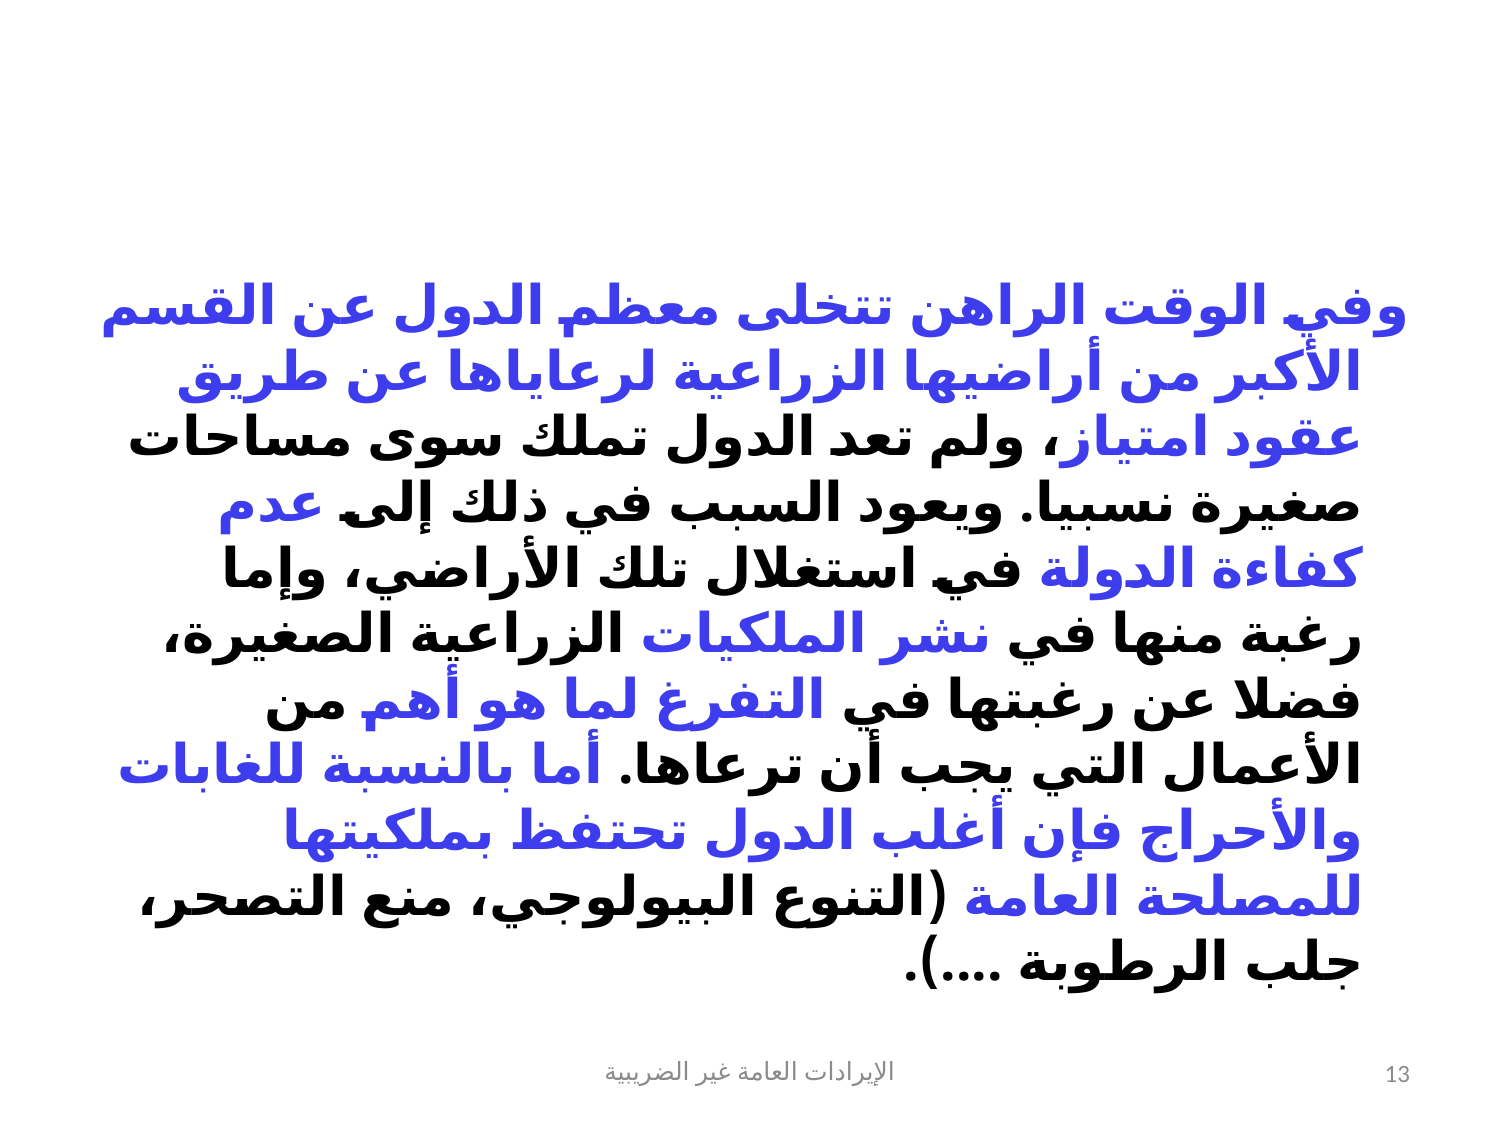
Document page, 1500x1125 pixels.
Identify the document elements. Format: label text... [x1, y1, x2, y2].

slide_number 13 [1074, 1042, 1425, 1103]
list وفي الوقت الراهن تتخلى معظم الدول عن القسم الأكبر من أراضيها الزراعية لرعاياها عن طريق عقود امتياز، ولم تعد الدول تملك سوى مساحات صغيرة نسبيا. ويعود السبب في ذلك إلى عدم كفاءة الدولة في استغلال تلك الأراضي، وإما رغبة منها في نشر الملكيات الزراعية الصغيرة، فضلا عن رغبتها في التفرغ لما هو أهم من الأعمال التي يجب أن ترعاها. أما بالنسبة للغابات والأحراج فإن أغلب الدول تحتفظ بملكيتها للمصلحة العامة (التنوع البيولوجي، منع التصحر، جلب الرطوبة ....). [75, 262, 1425, 1005]
footer الإيرادات العامة غير الضريبية [512, 1042, 988, 1103]
